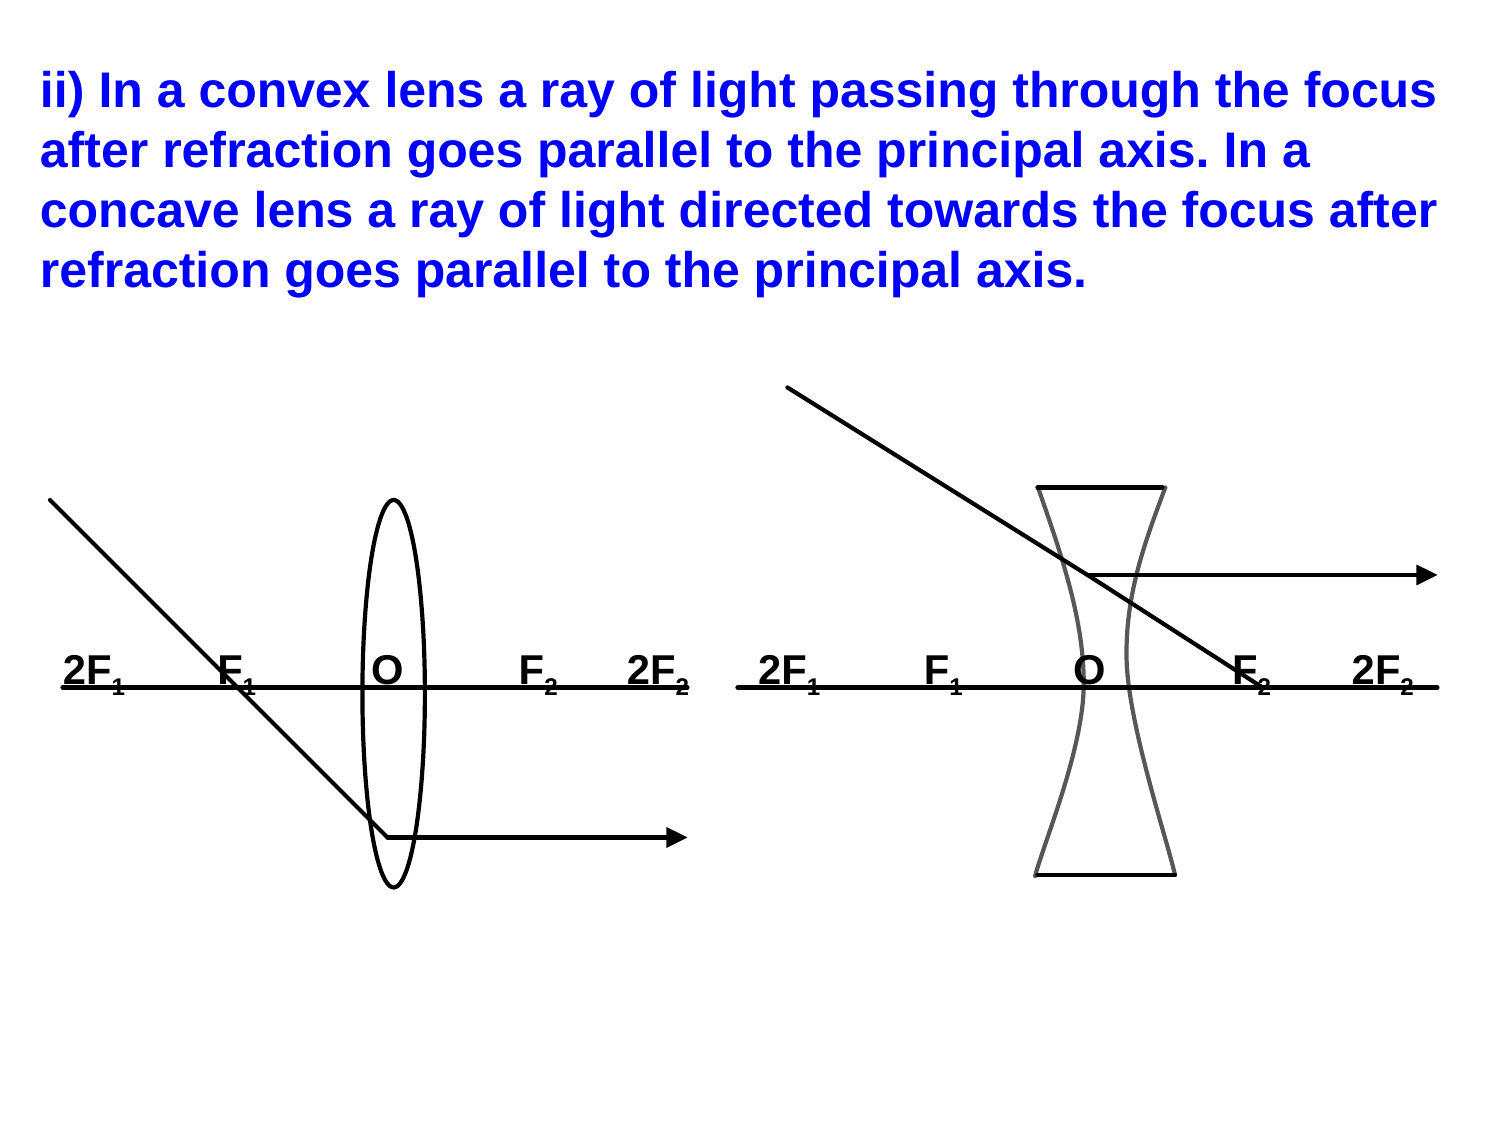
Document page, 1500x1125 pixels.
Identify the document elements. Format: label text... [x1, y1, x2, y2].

text_box [1130, 698, 1175, 873]
text_box [374, 846, 413, 888]
text_box [391, 696, 425, 835]
text_box [1137, 487, 1168, 572]
subtitle ii) In a convex lens a ray of light passing through the focus after refraction goes parallel to the principal axis. In a concave lens a ray of light directed towards the focus after refraction goes parallel to the principal axis. 2F1 F1 O F2 2F2 2F1 F1 O F2 2F2 [24, 50, 1475, 1088]
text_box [787, 387, 1088, 576]
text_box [1087, 584, 1263, 688]
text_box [49, 499, 388, 838]
text_box [1036, 585, 1082, 685]
text_box [389, 499, 425, 685]
text_box [1035, 696, 1084, 873]
